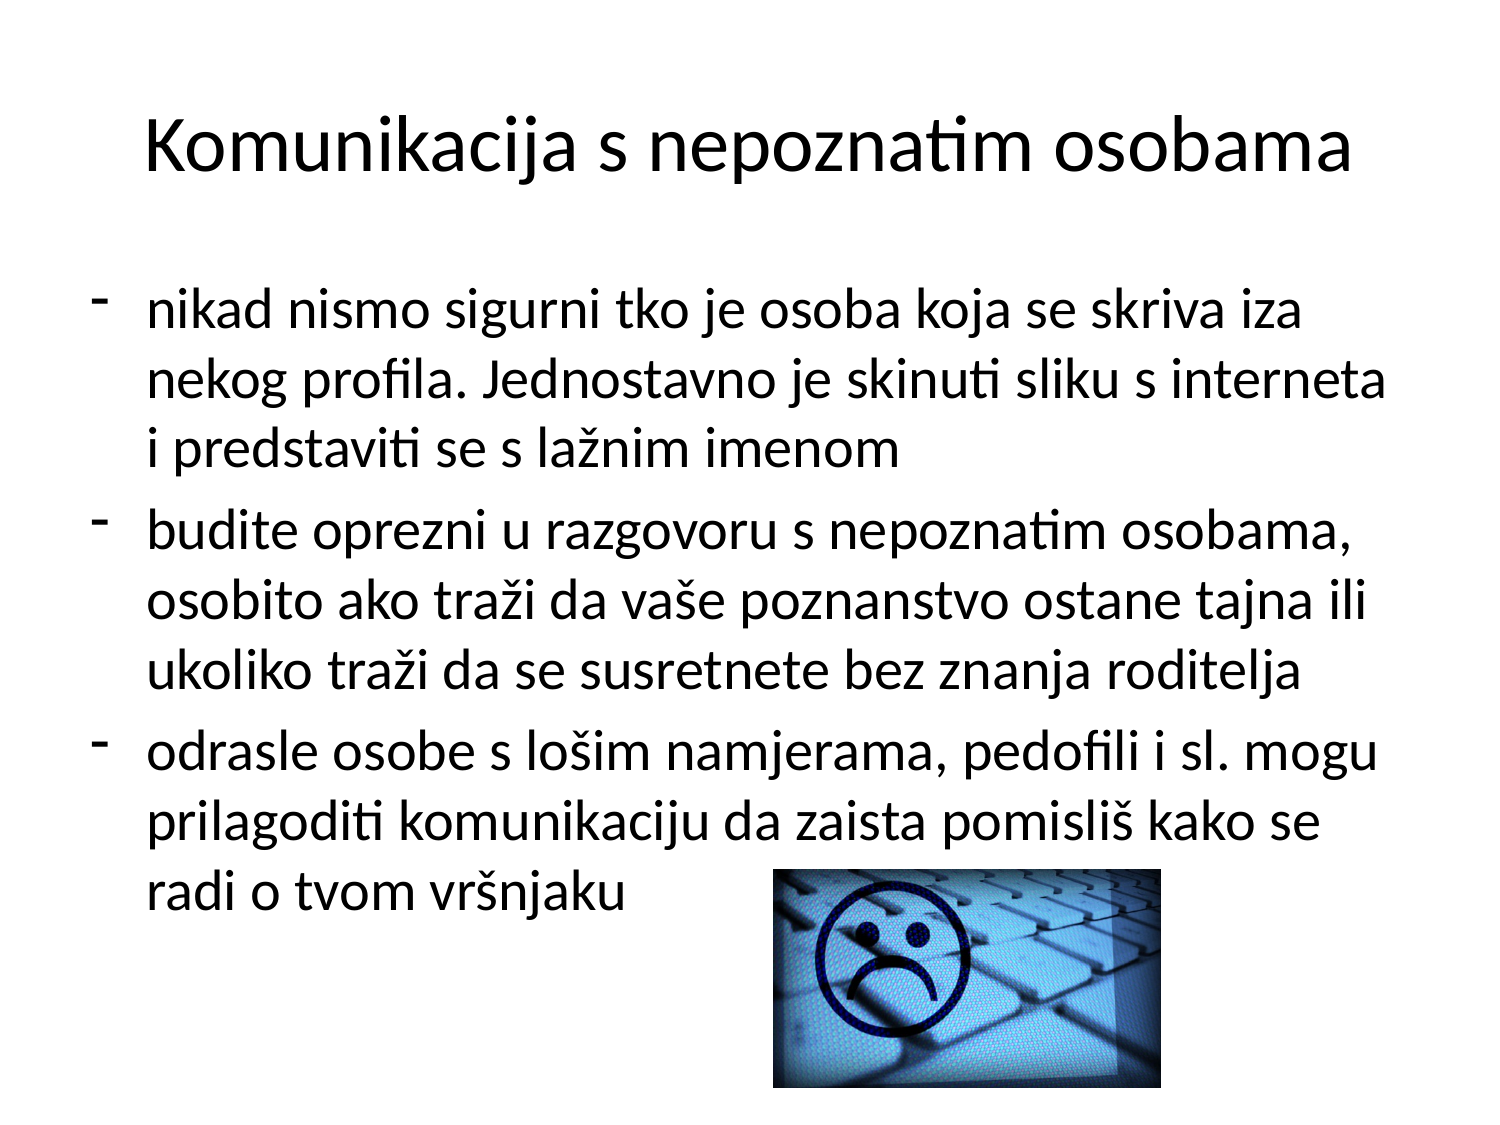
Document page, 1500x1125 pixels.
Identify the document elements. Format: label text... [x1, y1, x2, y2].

list nikad nismo sigurni tko je osoba koja se skriva iza nekog profila. Jednostavno je skinuti sliku s interneta i predstaviti se s lažnim imenom budite oprezni u razgovoru s nepoznatim osobama, osobito ako traži da vaše poznanstvo ostane tajna ili ukoliko traži da se susretnete bez znanja roditelja odrasle osobe s lošim namjerama, pedofili i sl. mogu prilagoditi komunikaciju da zaista pomisliš kako se radi o tvom vršnjaku [75, 262, 1425, 1005]
title Komunikacija s nepoznatim osobama [75, 45, 1425, 233]
picture [773, 869, 1161, 1088]
